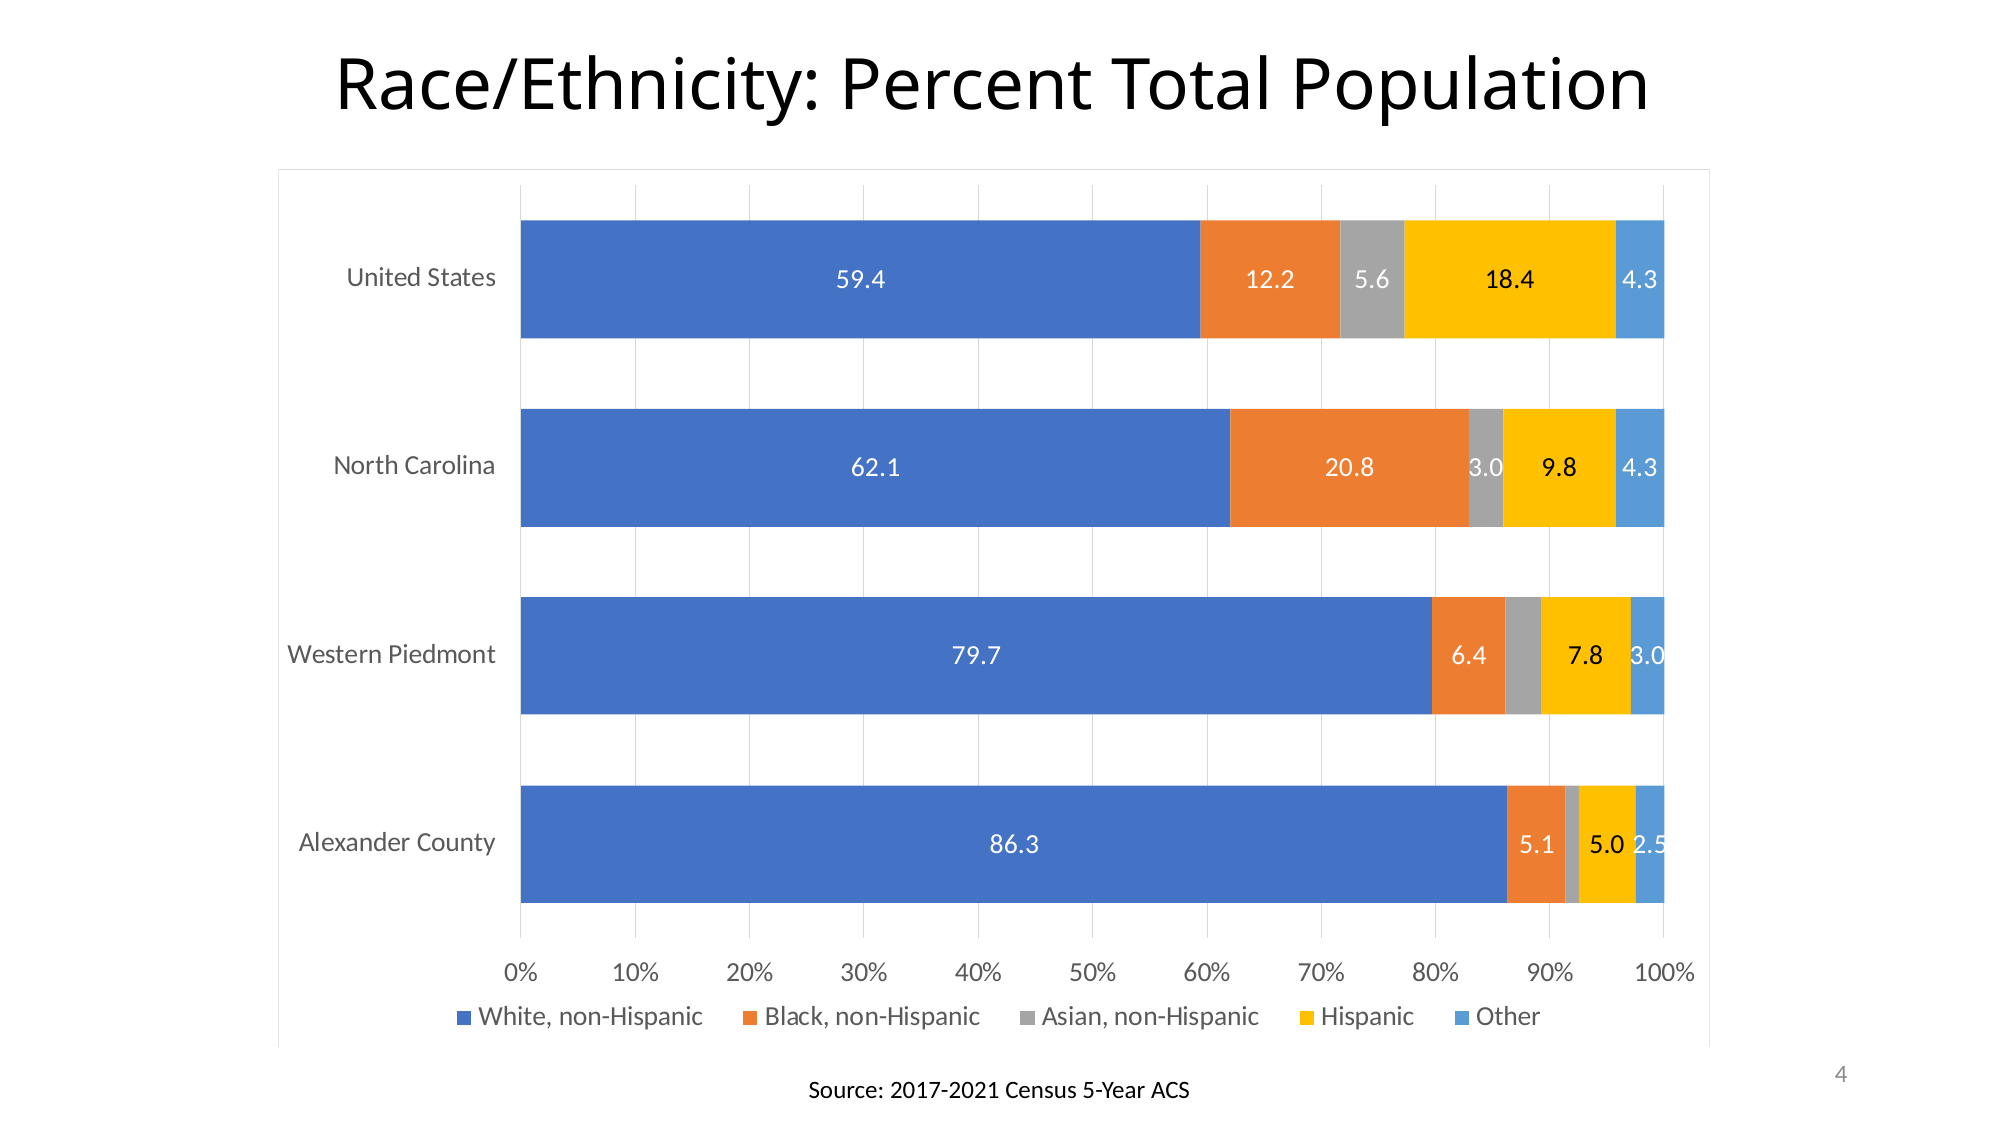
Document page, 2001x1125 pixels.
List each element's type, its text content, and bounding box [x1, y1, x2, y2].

picture [277, 168, 1710, 1047]
title Race/Ethnicity: Percent Total Population [24, 5, 1963, 169]
slide_number 4 [1412, 1042, 1863, 1103]
text_box Source: 2017-2021 Census 5-Year ACS [793, 1065, 1207, 1111]
